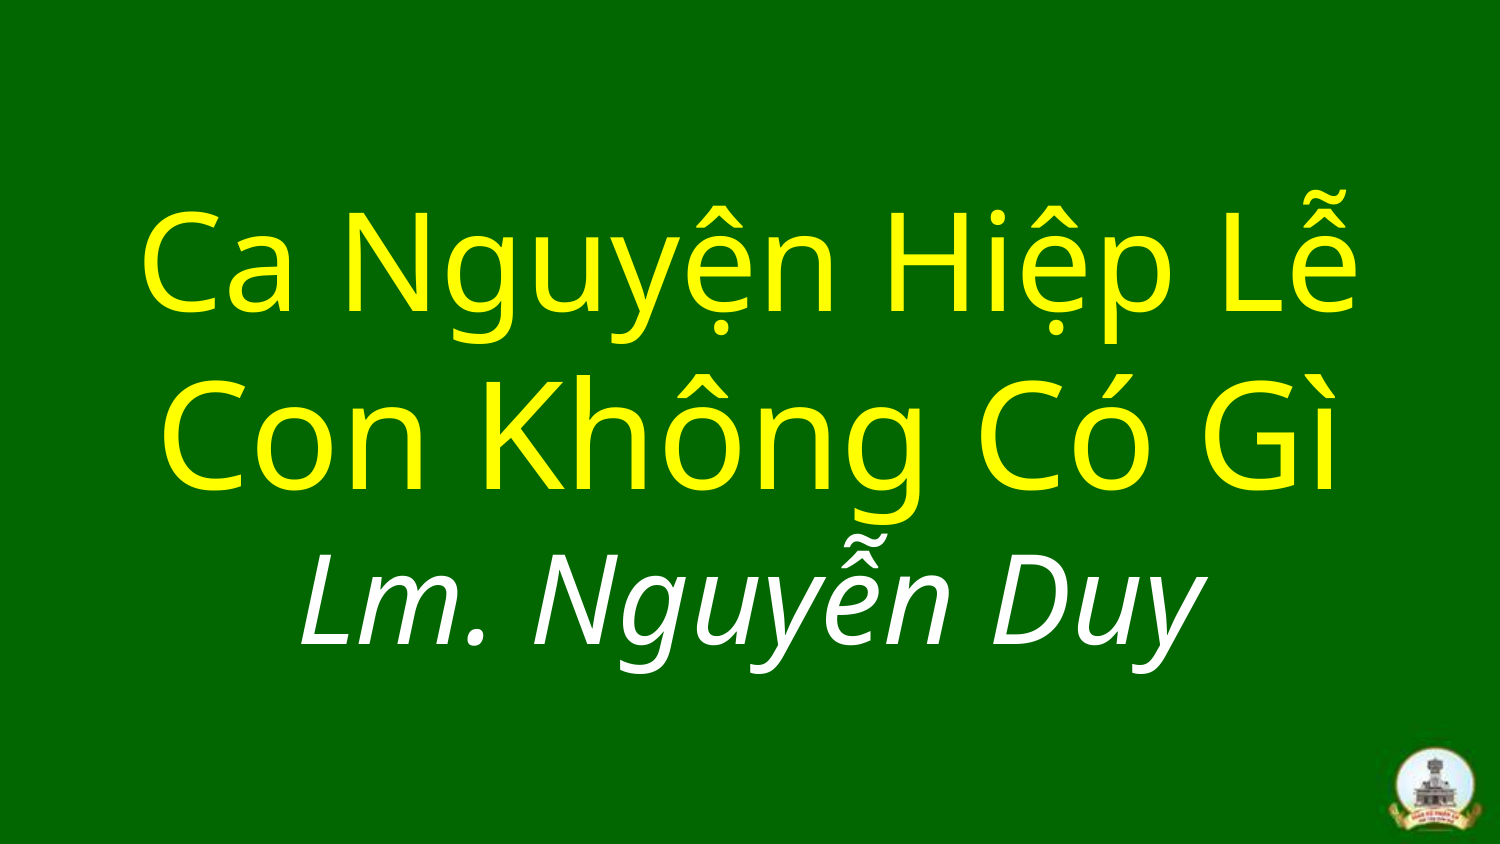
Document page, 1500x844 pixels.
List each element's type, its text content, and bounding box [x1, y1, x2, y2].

title Ca Nguyện Hiệp Lễ Con Không Có Gì Lm. Nguyễn Duy [0, 0, 1500, 844]
